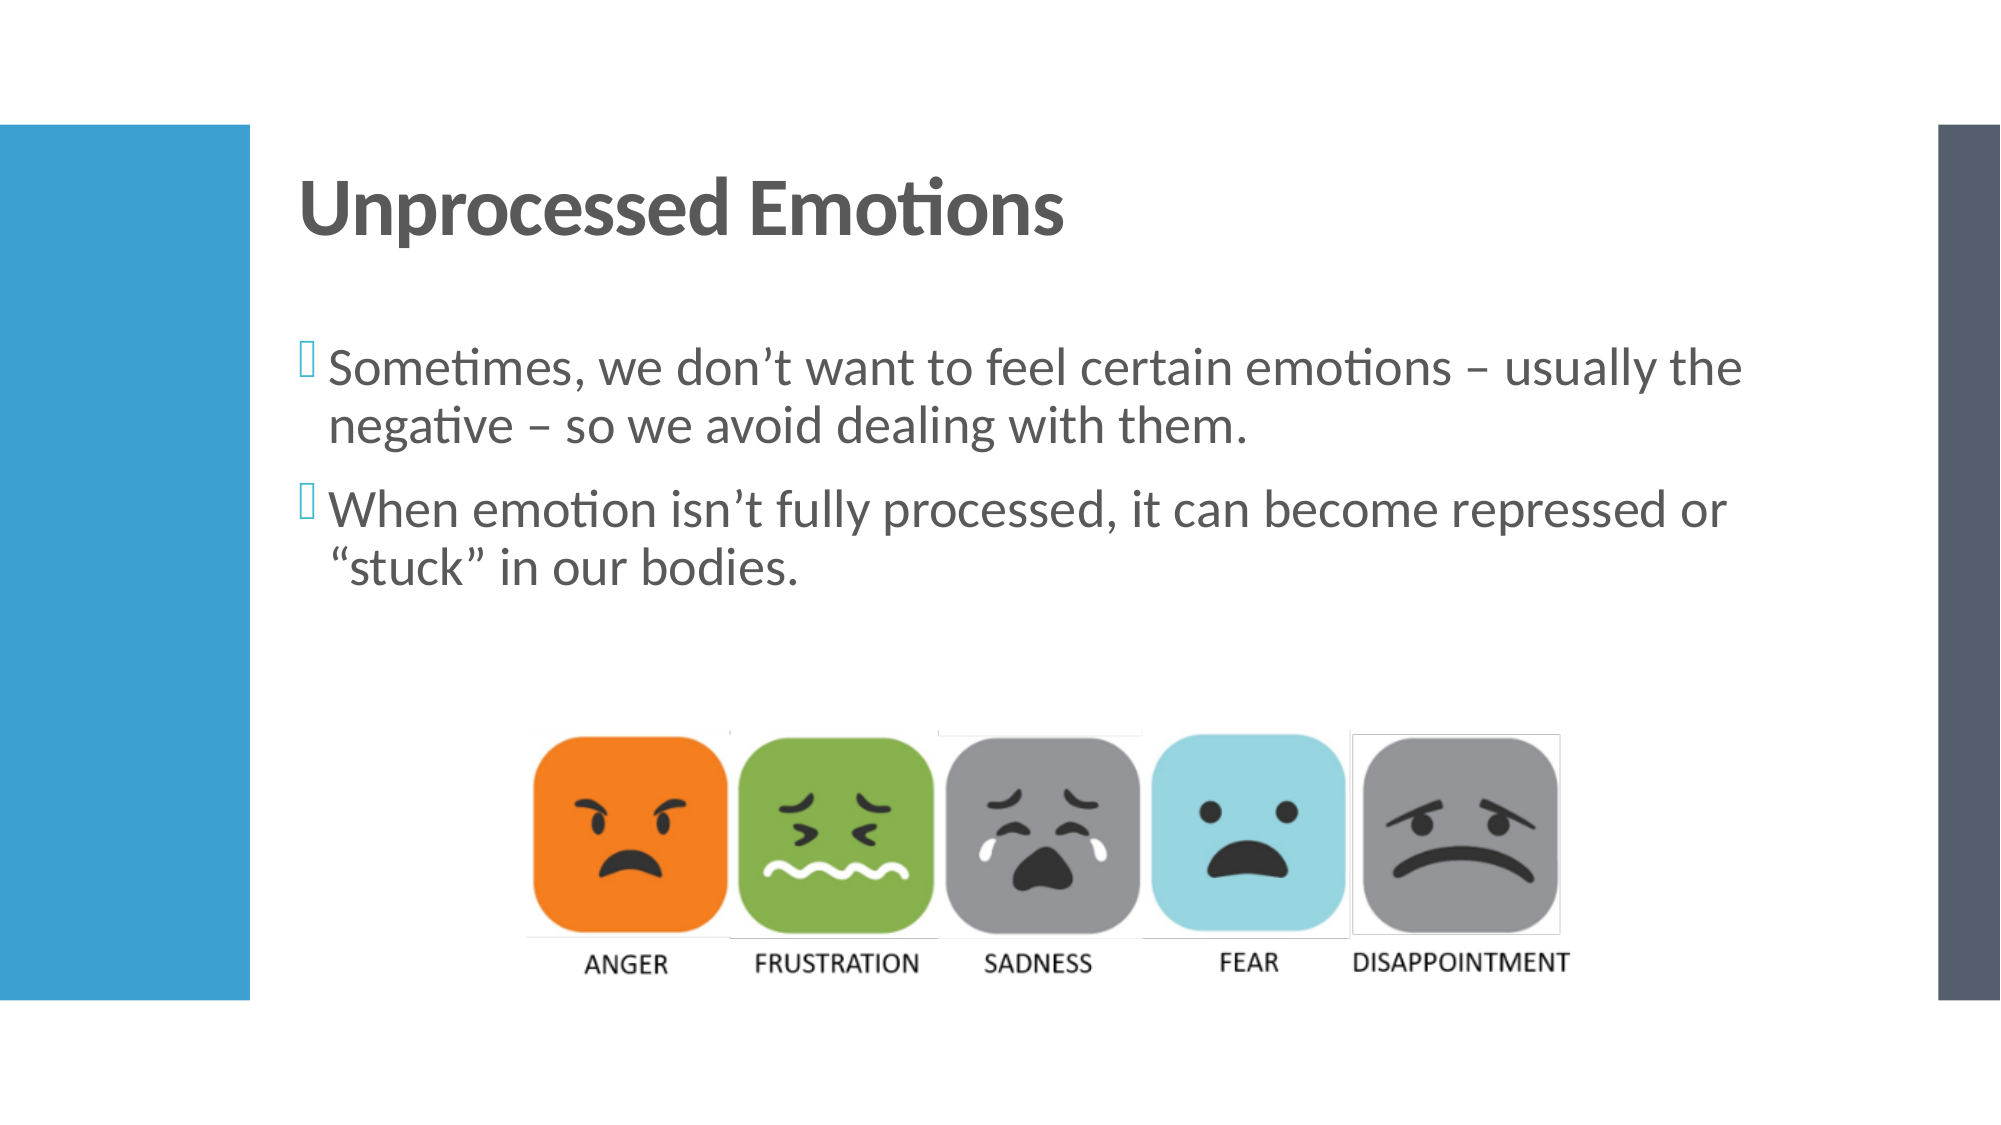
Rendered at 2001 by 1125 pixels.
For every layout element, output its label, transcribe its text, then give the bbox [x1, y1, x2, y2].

text_box [0, 124, 251, 1001]
text_box [1937, 124, 2000, 1001]
text_box Sometimes, we don’t want to feel certain emotions – usually the negative – so we avoid dealing with them. When emotion isn’t fully processed, it can become repressed or “stuck” in our bodies. [283, 331, 1765, 662]
text_box Unprocessed Emotions [283, 156, 1816, 332]
picture [526, 729, 1574, 1001]
